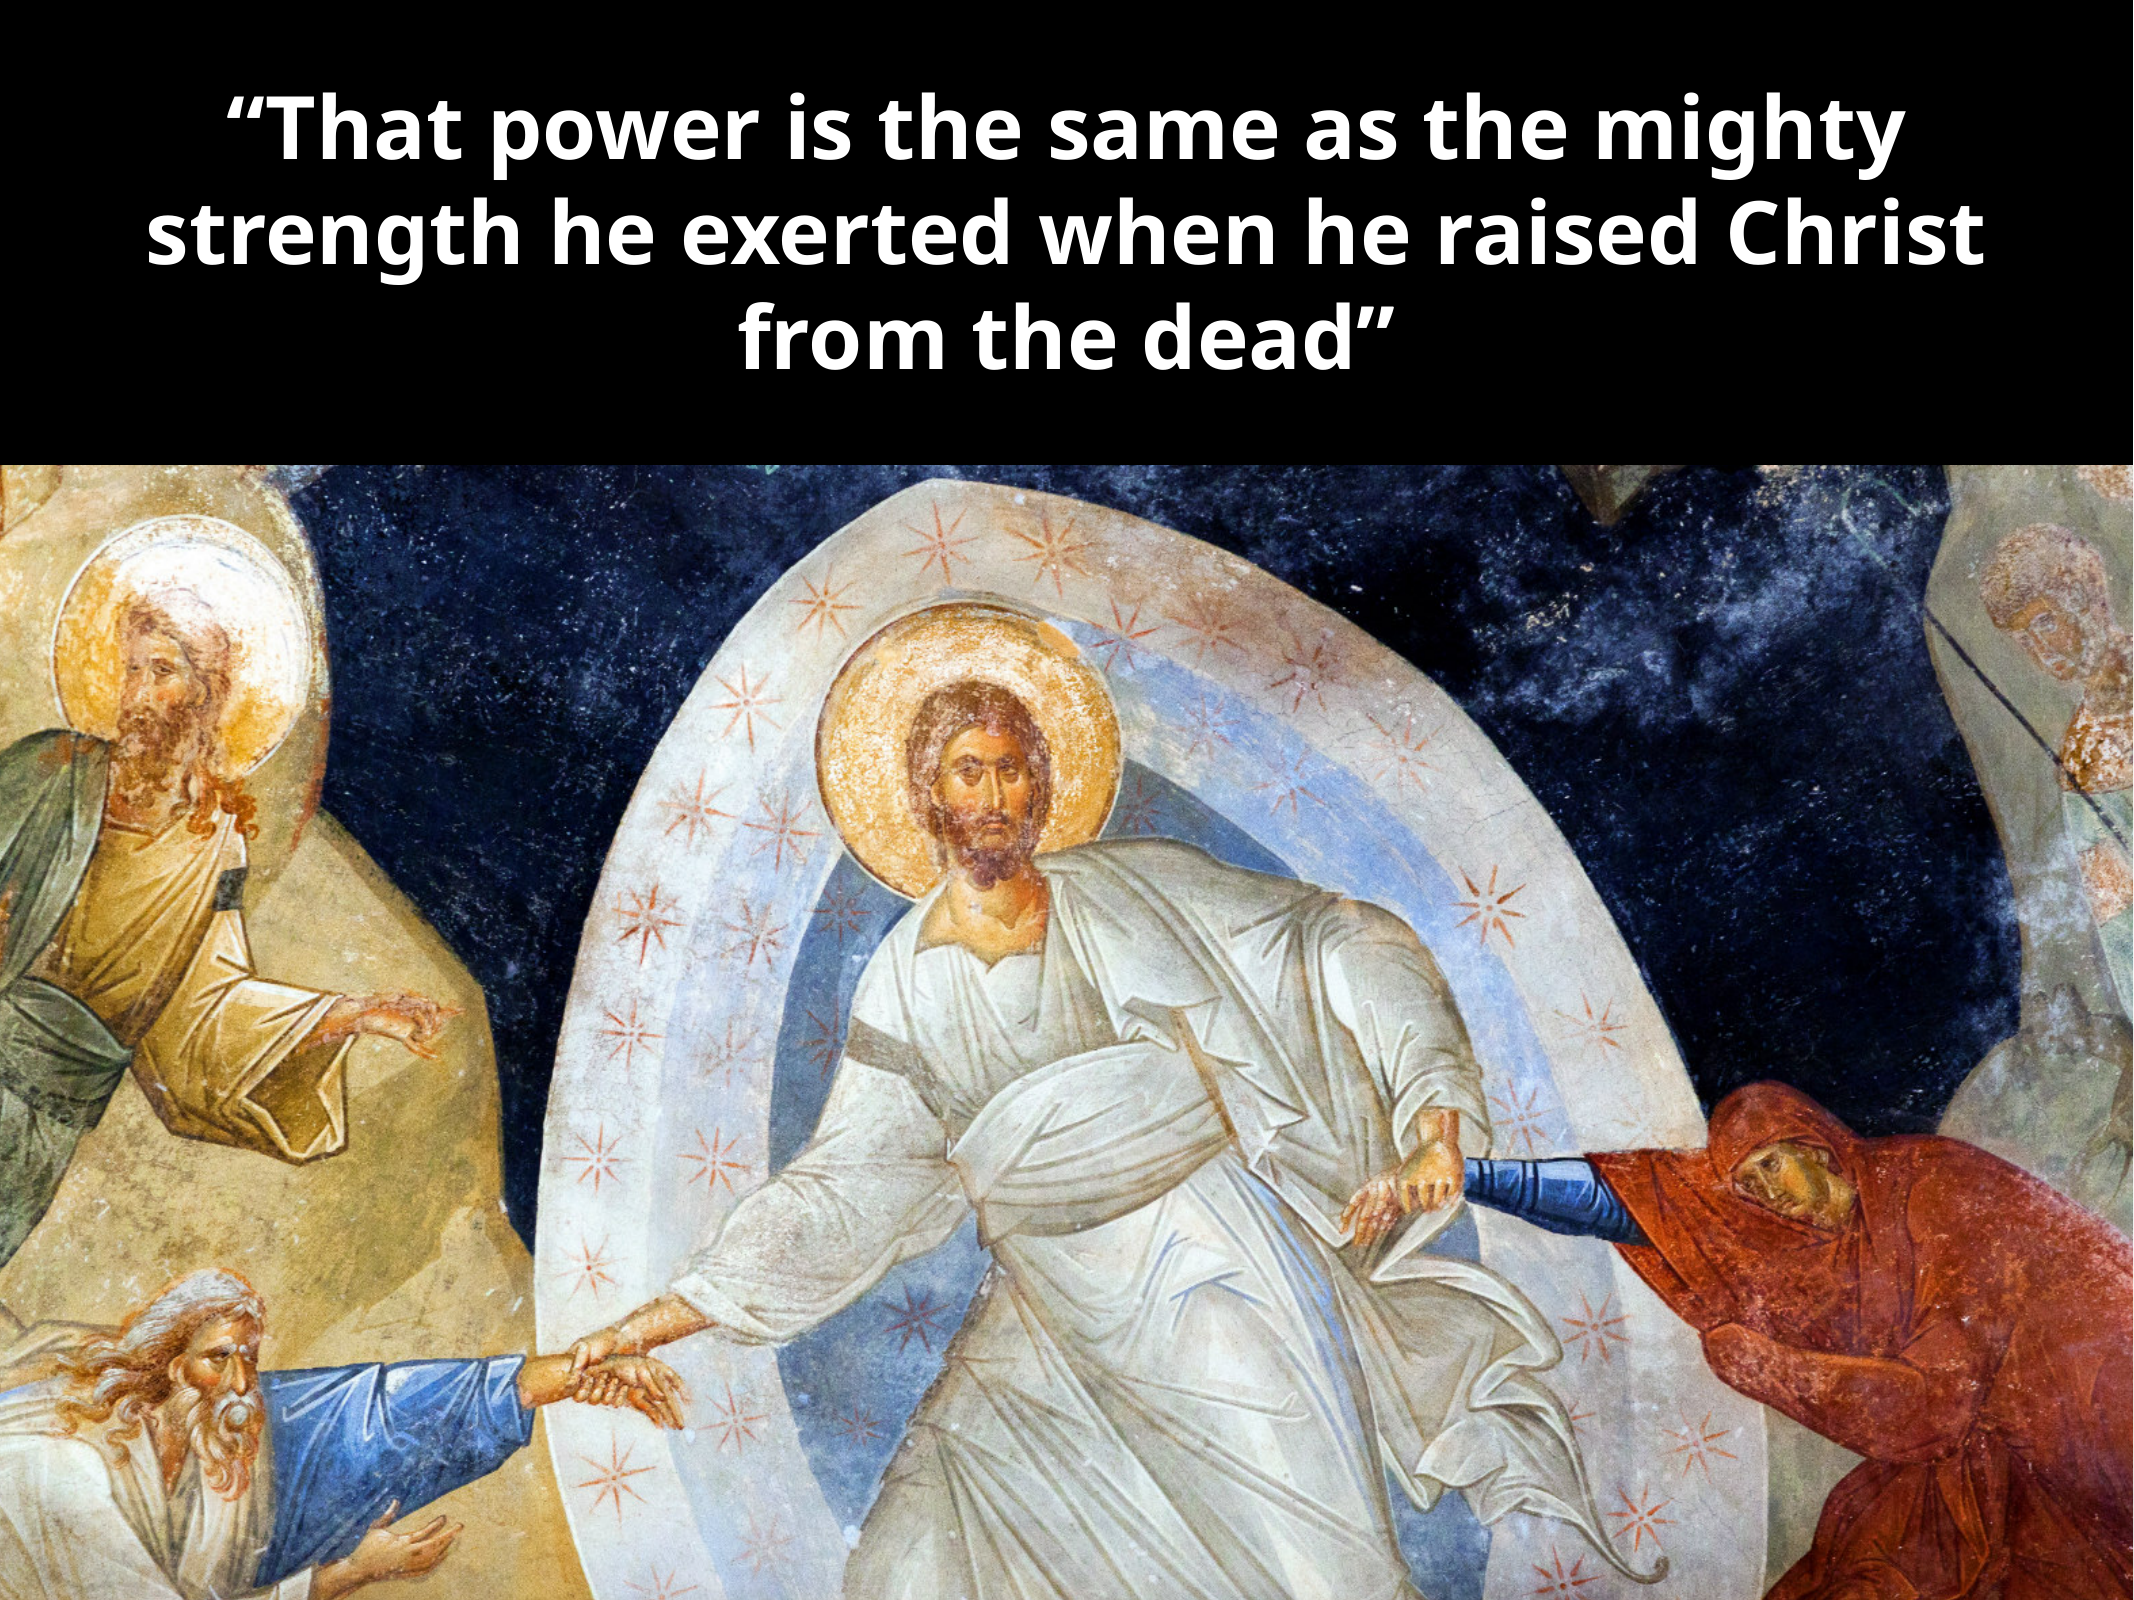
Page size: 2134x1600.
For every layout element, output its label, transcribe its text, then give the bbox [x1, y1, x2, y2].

picture [0, 464, 2134, 1600]
text_box “That power is the same as the mighty strength he exerted when he raised Christ from the dead” [38, 4, 2095, 396]
